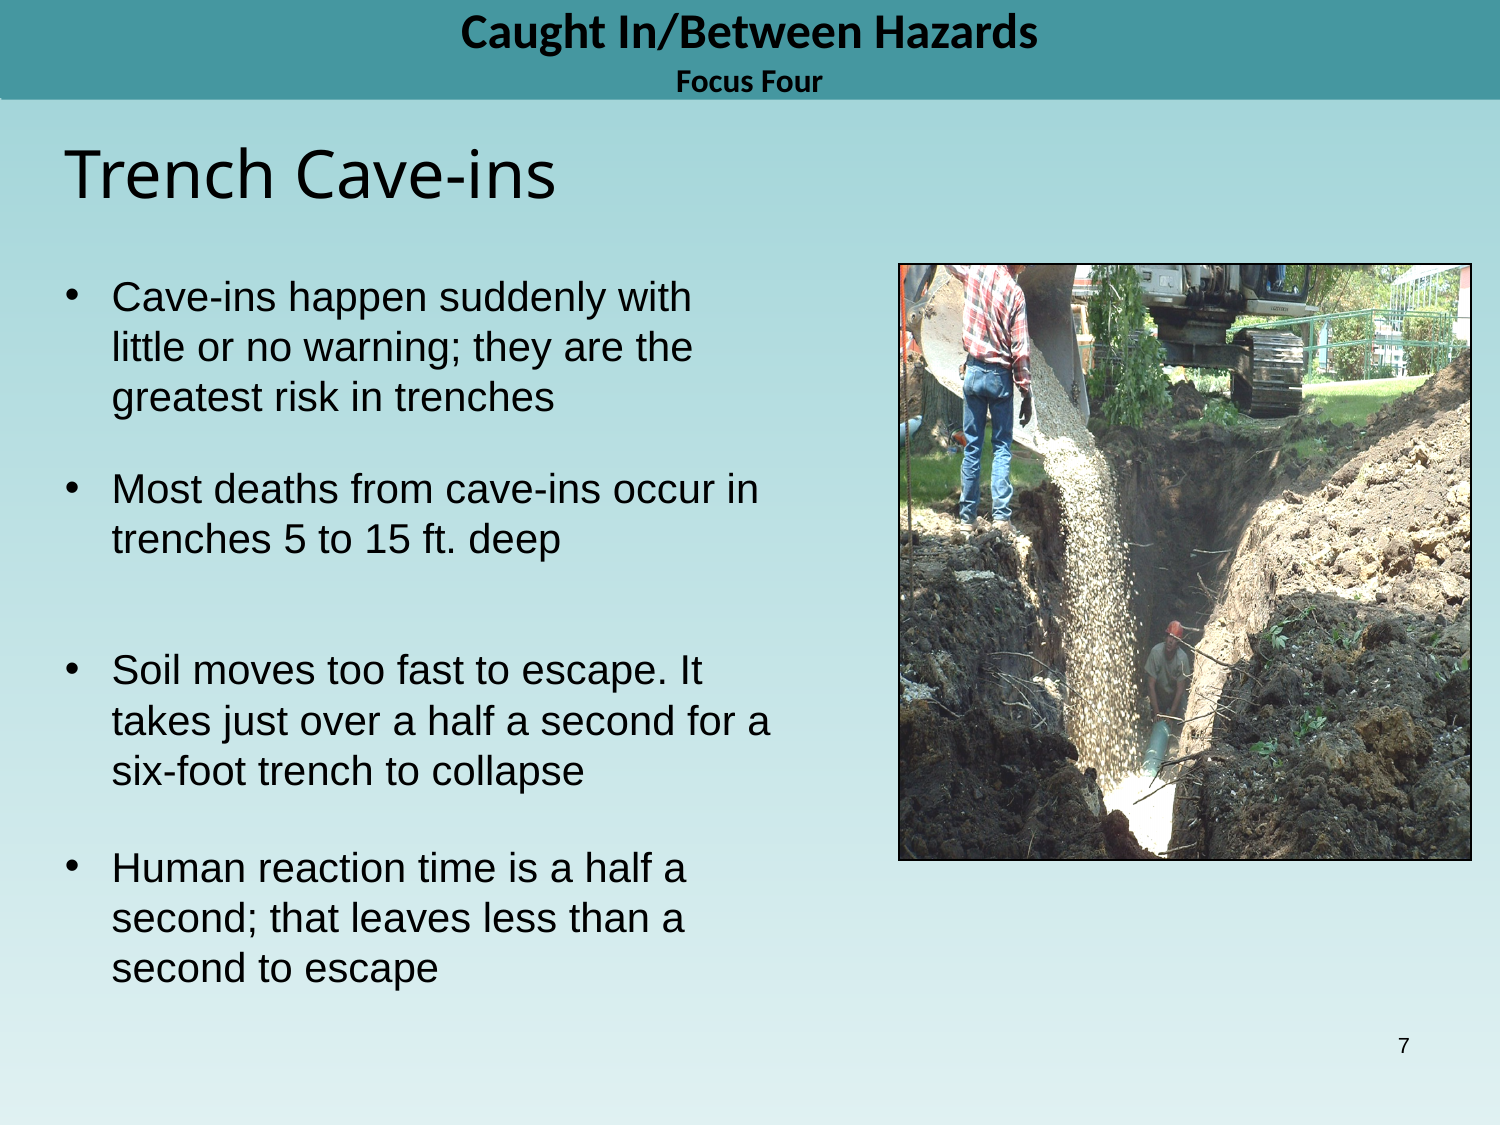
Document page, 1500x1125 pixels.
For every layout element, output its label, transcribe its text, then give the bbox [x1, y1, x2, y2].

text_box Trench Cave-ins [50, 124, 801, 220]
text_box Caught In/Between Hazards Focus Four [0, 0, 1500, 98]
text_box Human reaction time is a half a second; that leaves less than a second to escape [50, 833, 801, 999]
picture [899, 265, 1471, 859]
text_box Cave-ins happen suddenly with little or no warning; they are the greatest risk in trenches [50, 261, 801, 427]
text_box Most deaths from cave-ins occur in trenches 5 to 15 ft. deep [50, 454, 801, 569]
text_box Soil moves too fast to escape. It takes just over a half a second for a six-foot trench to collapse [50, 635, 801, 801]
slide_number 7 [1074, 1024, 1425, 1103]
